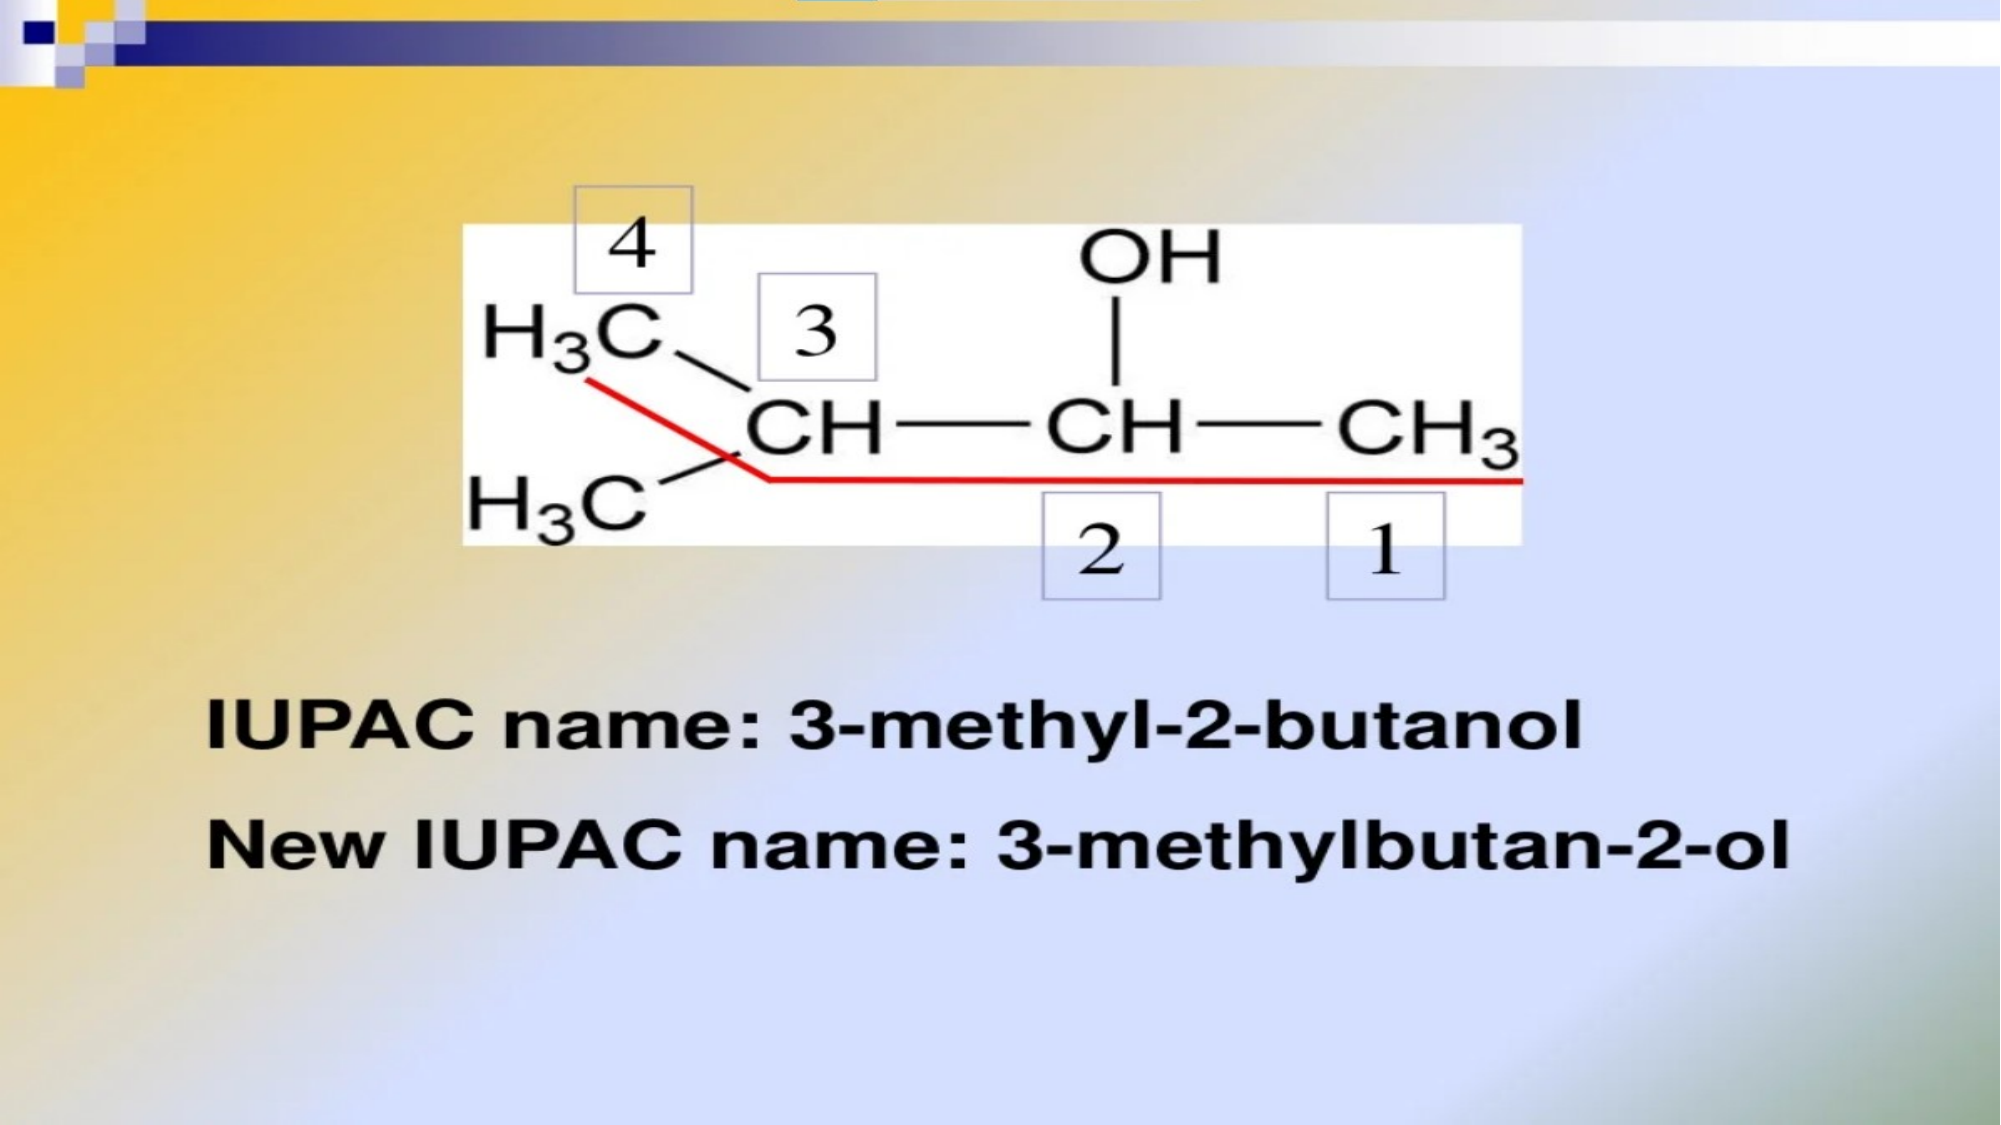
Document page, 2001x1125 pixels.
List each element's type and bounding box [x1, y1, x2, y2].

list [0, 0, 2000, 1125]
